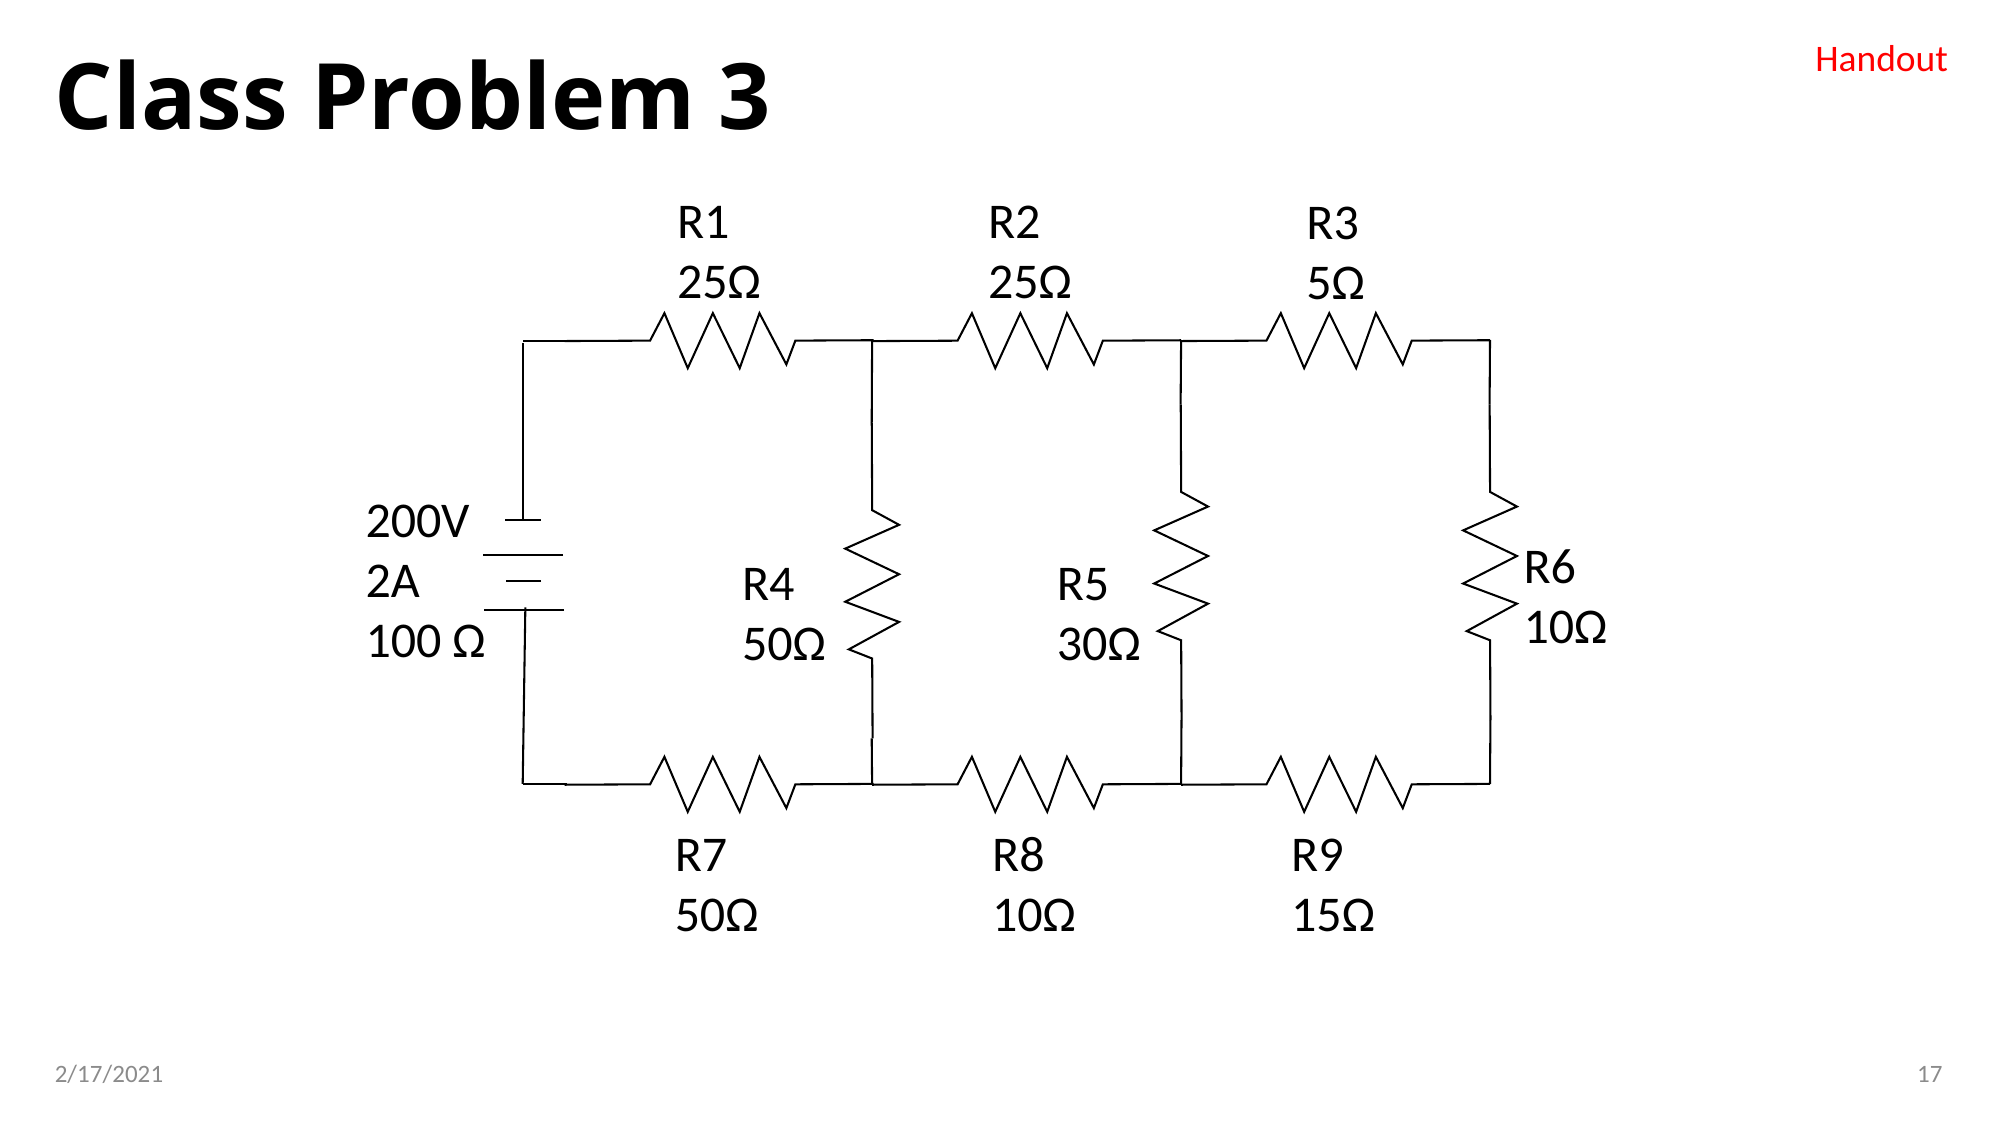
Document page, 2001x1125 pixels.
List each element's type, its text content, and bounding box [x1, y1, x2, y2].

slide_number 17 [1412, 1042, 1958, 1103]
text_box Handout [1800, 27, 1964, 87]
title Class Problem 3 [39, 39, 883, 160]
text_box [349, 181, 1624, 951]
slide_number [39, 1042, 588, 1103]
